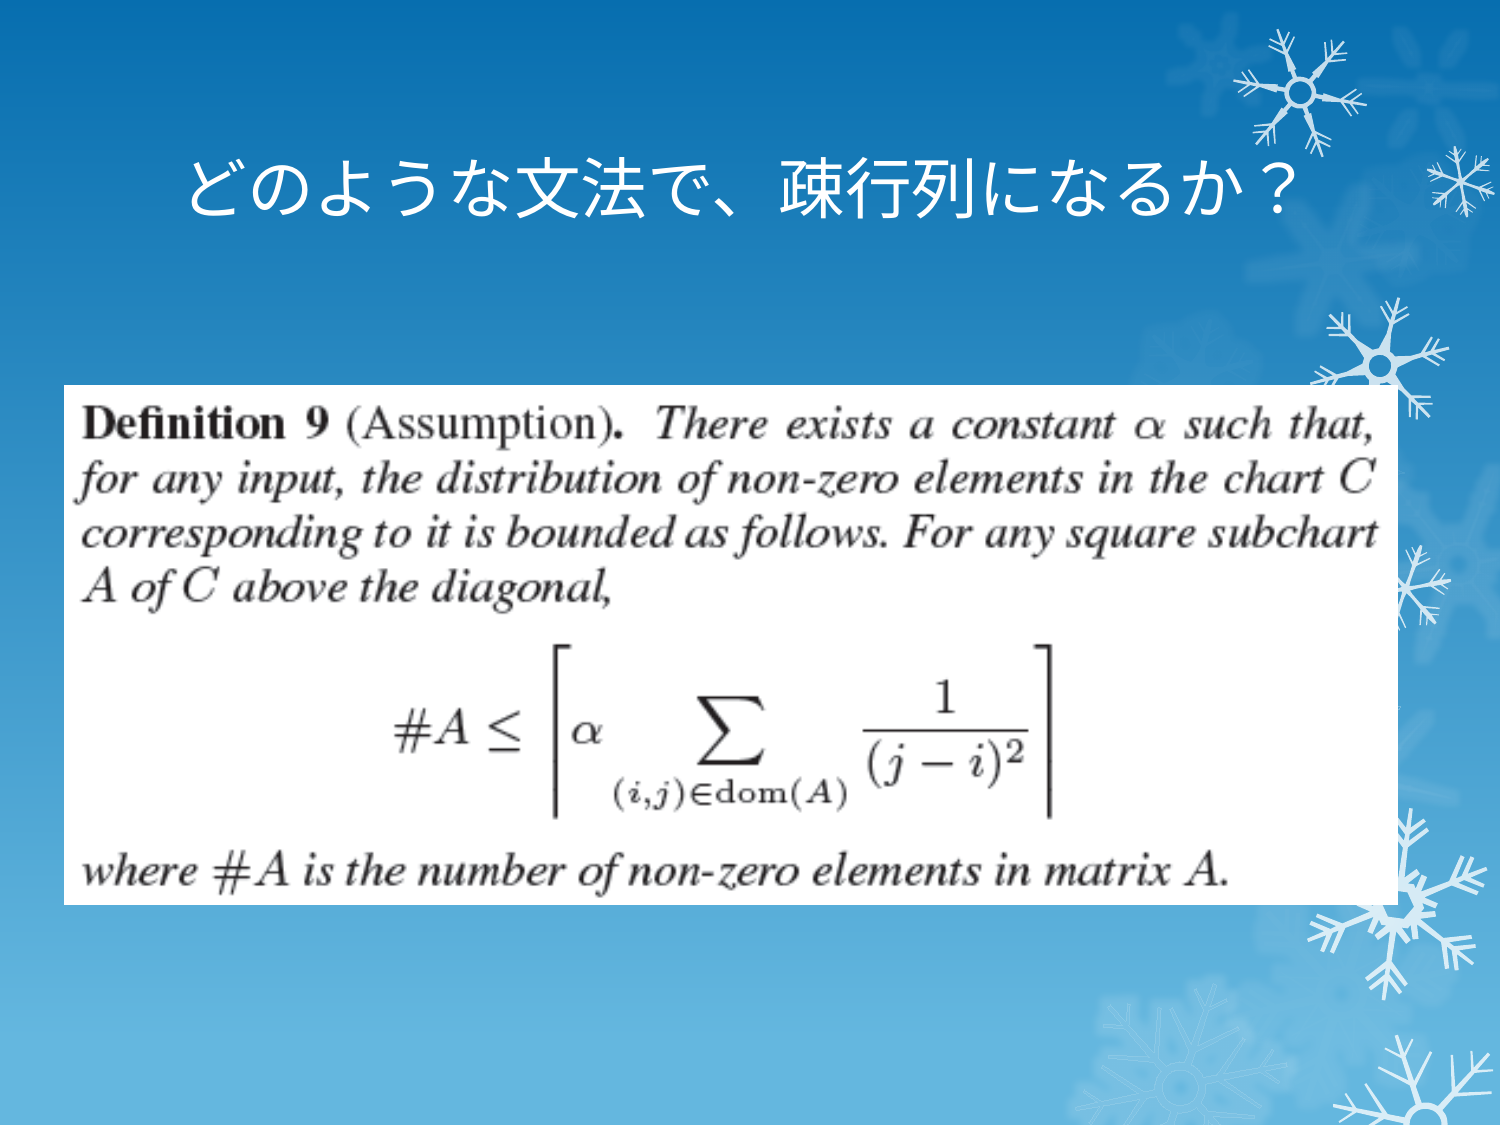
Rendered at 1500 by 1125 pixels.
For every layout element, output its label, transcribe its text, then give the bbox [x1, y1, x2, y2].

title どのような文法で、疎行列になるか？ [165, 110, 1335, 263]
picture [64, 384, 1398, 906]
